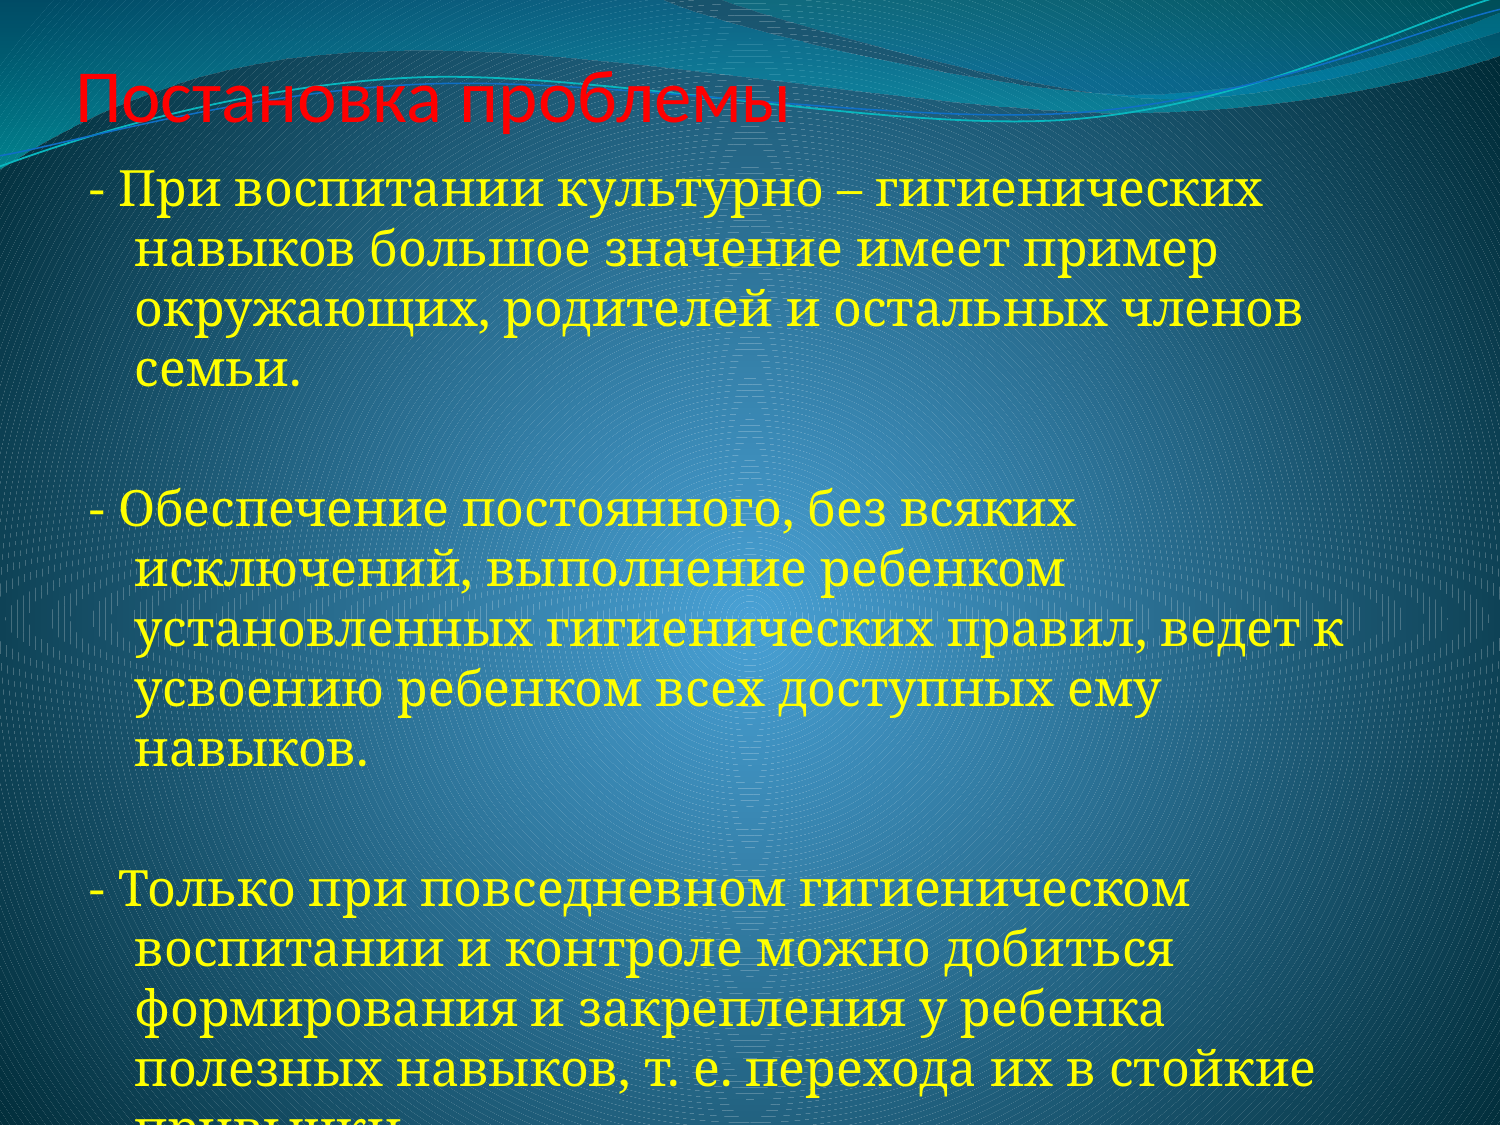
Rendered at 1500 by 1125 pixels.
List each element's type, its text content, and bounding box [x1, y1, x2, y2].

title Постановка проблемы [75, 19, 1425, 138]
list - При воспитании культурно – гигиенических навыков большое значение имеет пример окружающих, родителей и остальных членов семьи. - Обеспечение постоянного, без всяких исключений, выполнение ребенком установленных гигиенических правил, ведет к усвоению ребенком всех доступных ему навыков. - Только при повседневном гигиеническом воспитании и контроле можно добиться формирования и закрепления у ребенка полезных навыков, т. е. перехода их в стойкие привычки. [75, 149, 1425, 1000]
